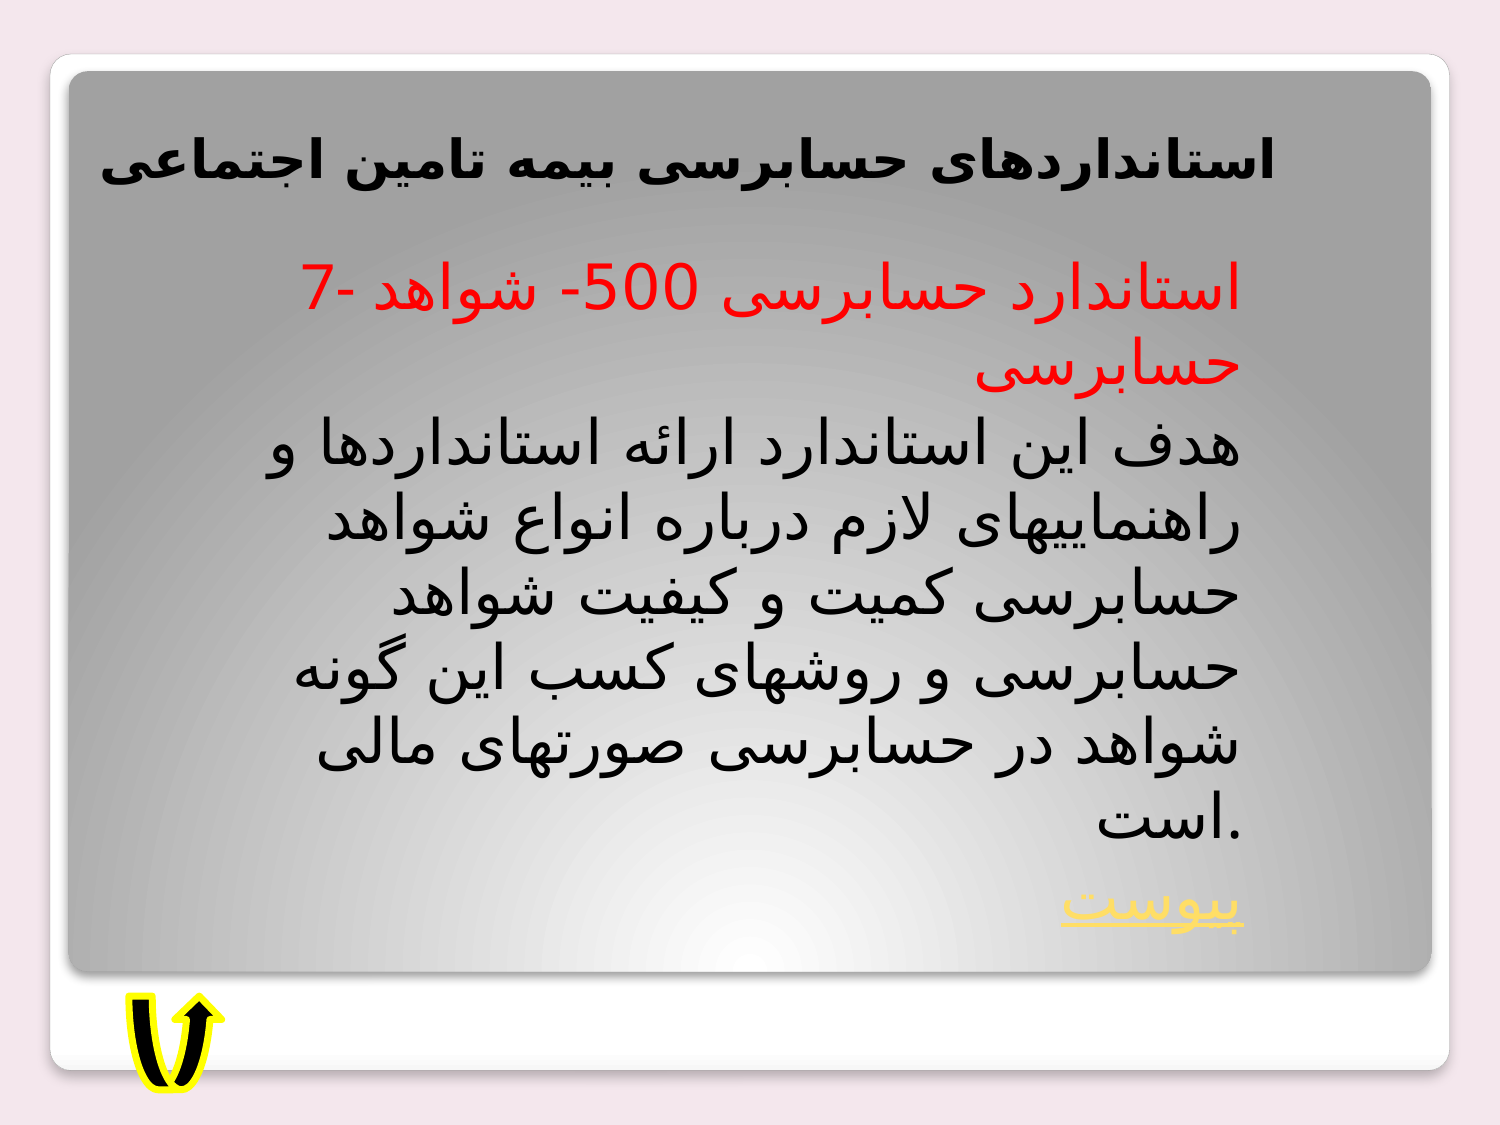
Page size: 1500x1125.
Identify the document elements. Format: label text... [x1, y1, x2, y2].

text_box [125, 992, 226, 1094]
title استانداردهای حسابرسی بیمه تامین اجتماعی [75, 52, 1294, 197]
list 7- استاندارد حسابرسی 500- شواهد حسابرسی هدف این استاندارد ارائه استانداردها و راهنماییهای لازم درباره انواع شواهد حسابرسی کمیت و کیفیت شواهد حسابرسی و روشهای کسب این گونه شواهد در حسابرسی صورتهای مالی است. پیوست [75, 231, 1258, 1059]
